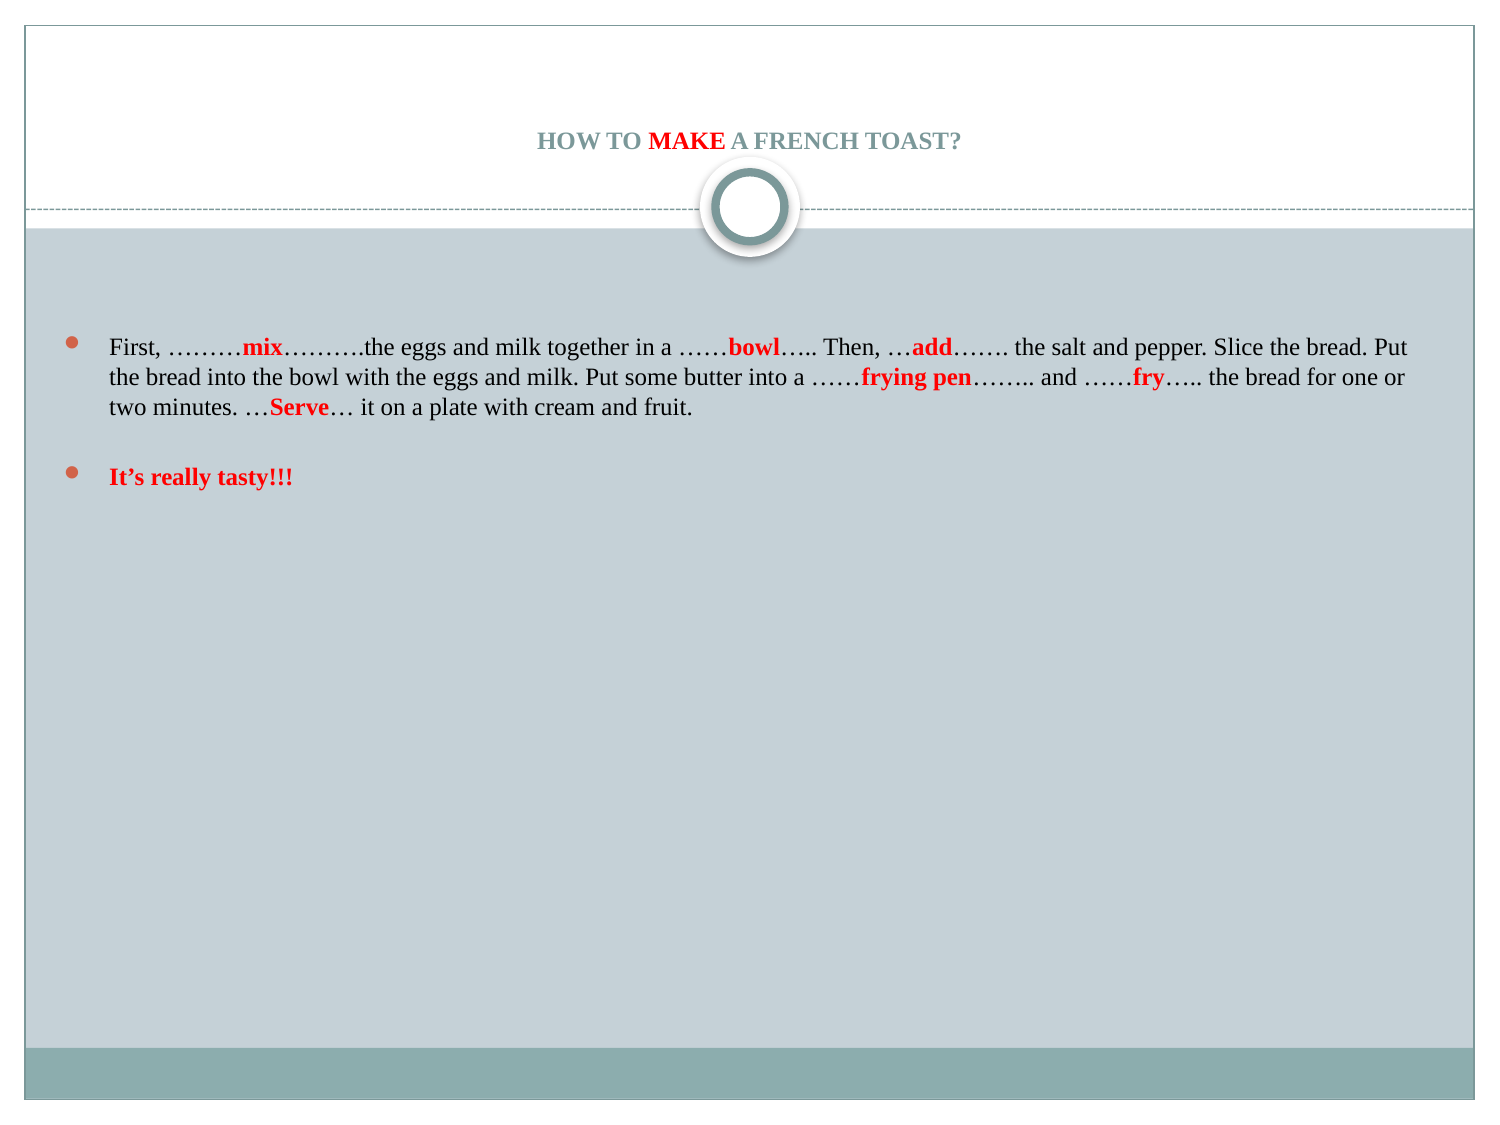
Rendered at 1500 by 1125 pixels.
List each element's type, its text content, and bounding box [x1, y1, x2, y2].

list First, ………mix……….the eggs and milk together in a ……bowl….. Then, …add……. the salt and pepper. Slice the bread. Put the bread into the bowl with the eggs and milk. Put some butter into a ……frying pen…….. and ……fry….. the bread for one or two minutes. …Serve… it on a plate with cream and fruit. It’s really tasty!!! [49, 250, 1445, 1001]
title HOW TO MAKE A FRENCH TOAST? [49, 37, 1450, 162]
